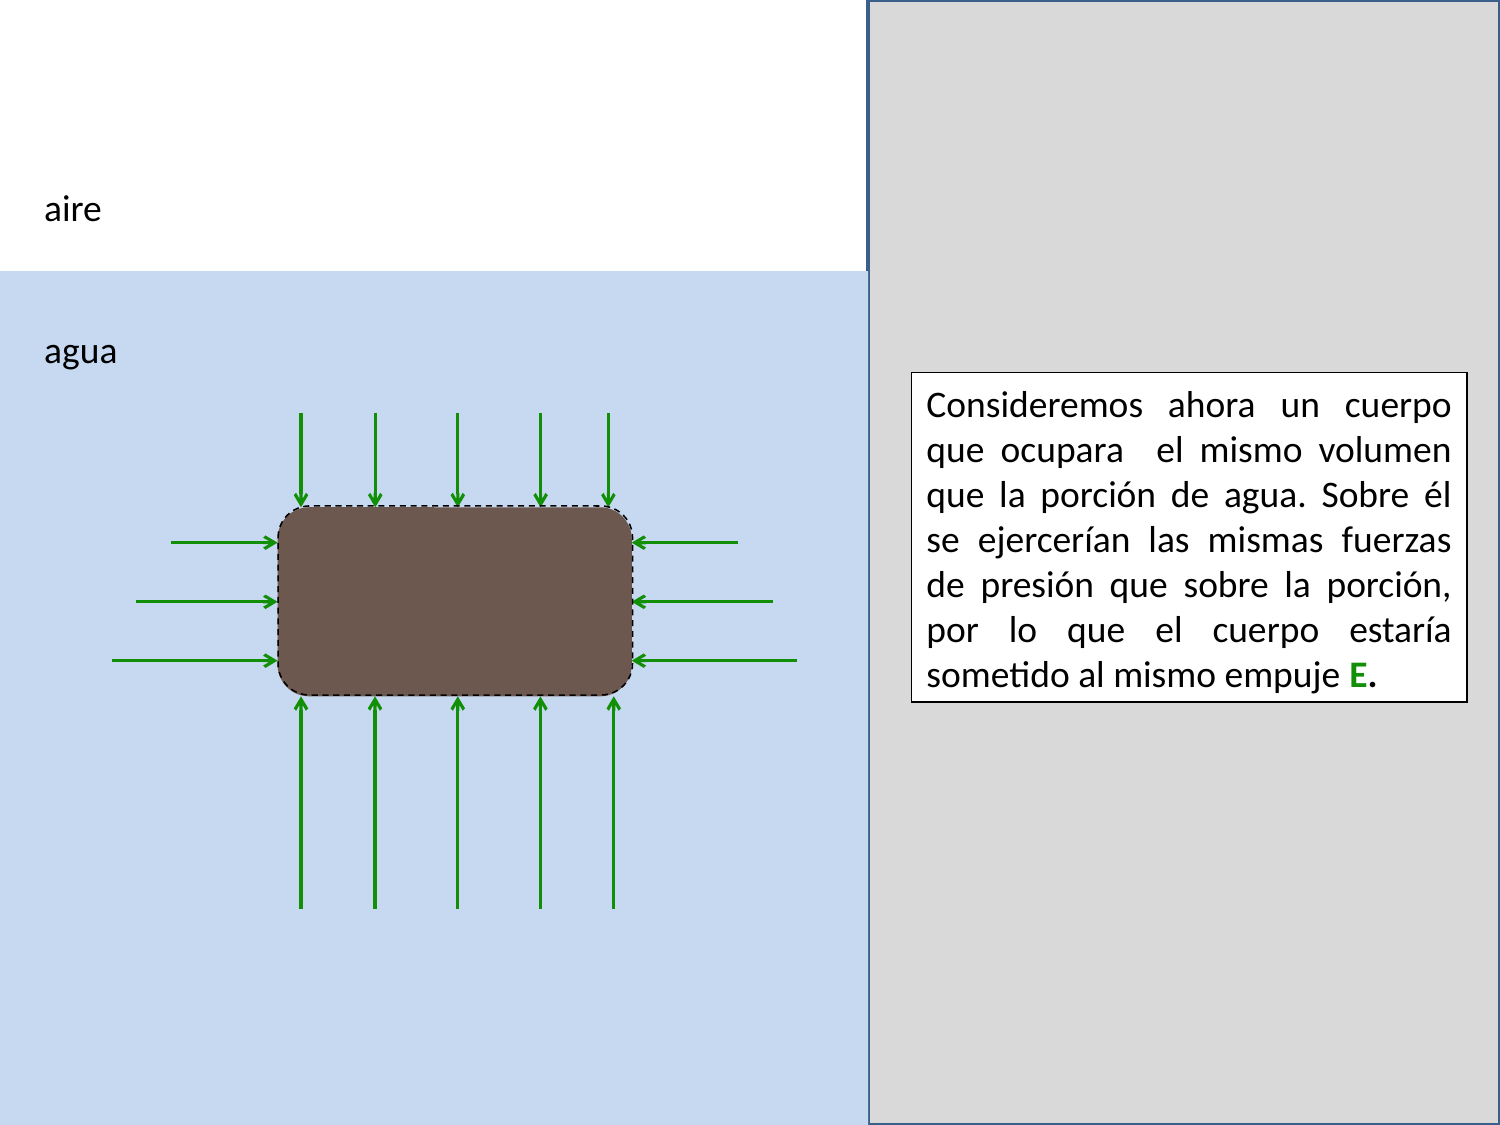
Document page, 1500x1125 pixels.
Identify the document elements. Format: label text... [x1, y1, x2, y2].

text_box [300, 412, 609, 508]
text_box agua [29, 318, 136, 378]
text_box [631, 542, 798, 661]
text_box [275, 506, 635, 696]
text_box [300, 696, 614, 910]
text_box Consideremos ahora un cuerpo que ocupara el mismo volumen que la porción de agua. Sobre él se ejercerían las mismas fuerzas de presión que sobre la porción, por lo que el cuerpo estaría sometido al mismo empuje E. [911, 372, 1467, 703]
text_box [866, 0, 1500, 1125]
text_box aire [29, 176, 136, 237]
text_box [0, 269, 870, 1125]
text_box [111, 542, 278, 661]
